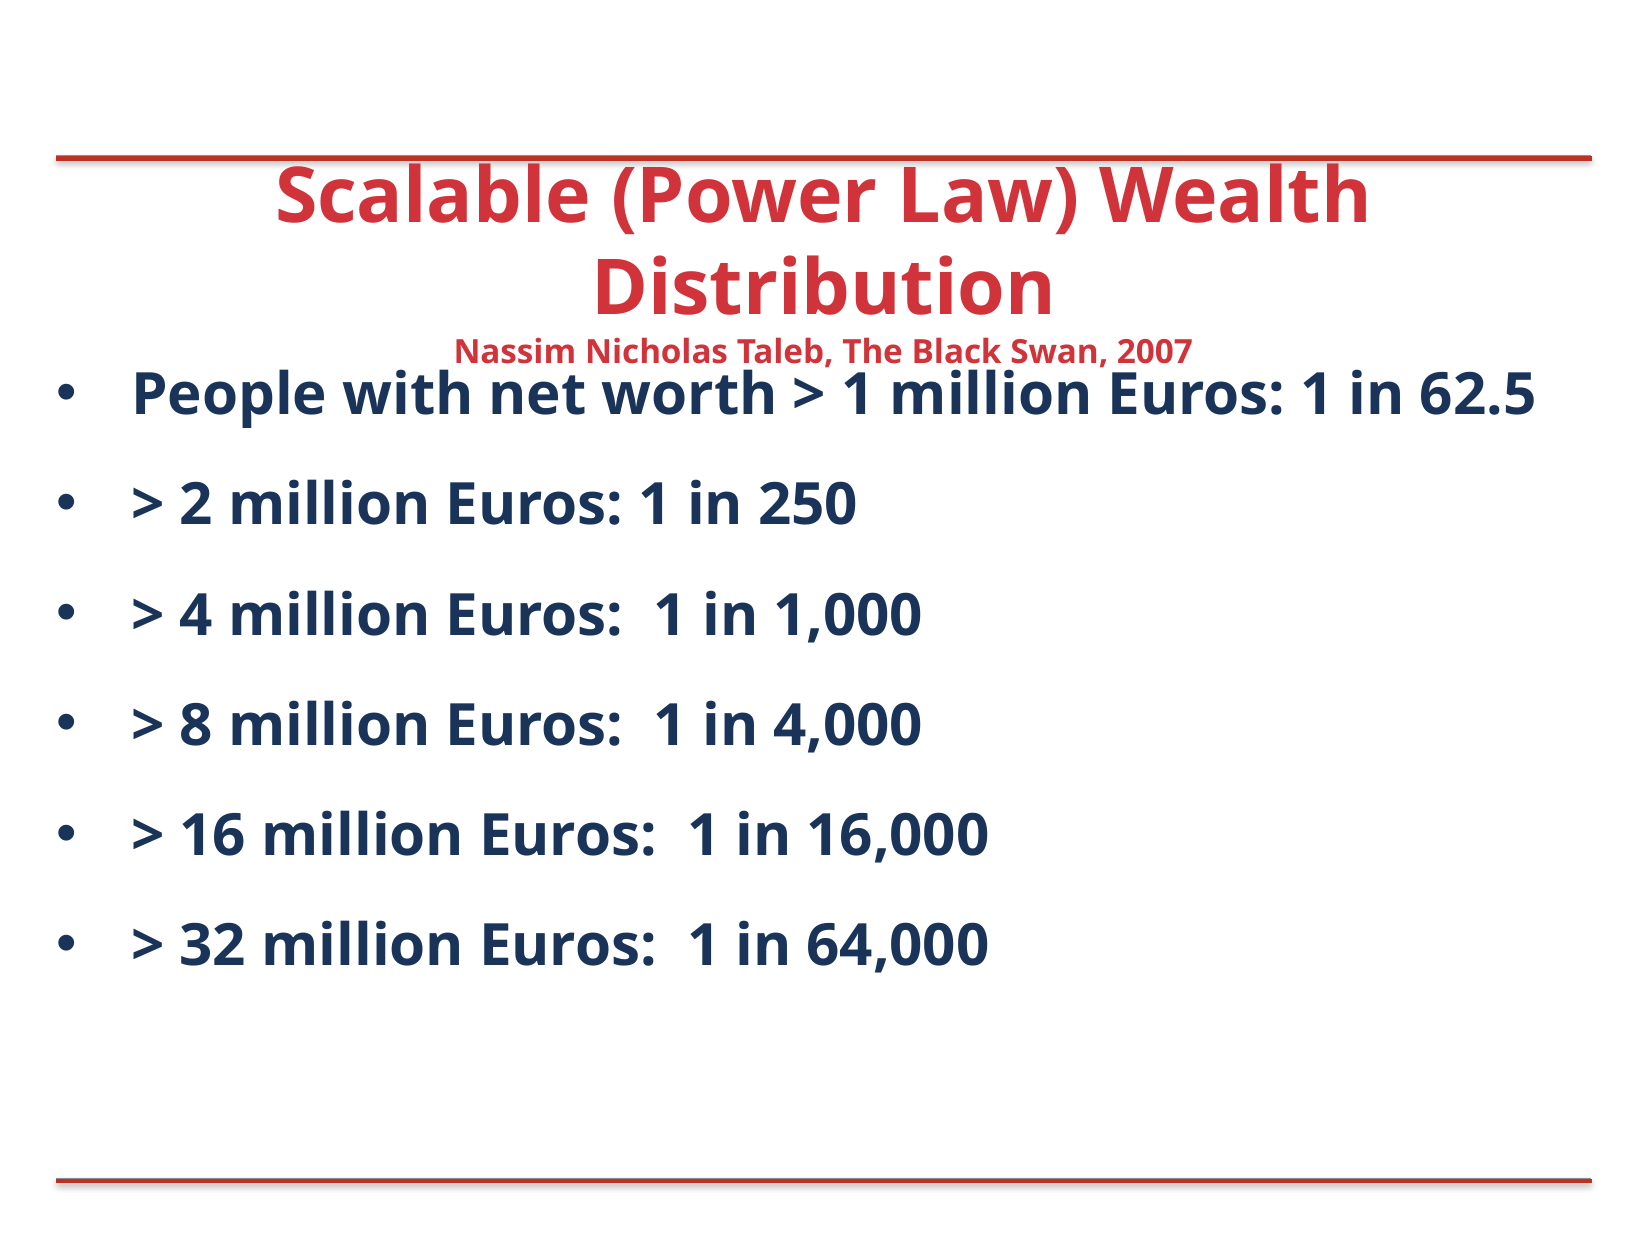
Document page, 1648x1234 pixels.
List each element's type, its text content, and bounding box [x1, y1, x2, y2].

title Scalable (Power Law) Wealth Distribution Nassim Nicholas Taleb, The Black Swan, 2007 [55, 175, 1593, 341]
list People with net worth > 1 million Euros: 1 in 62.5 > 2 million Euros: 1 in 250 > 4 million Euros: 1 in 1,000 > 8 million Euros: 1 in 4,000 > 16 million Euros: 1 in 16,000 > 32 million Euros: 1 in 64,000 [55, 352, 1593, 1138]
